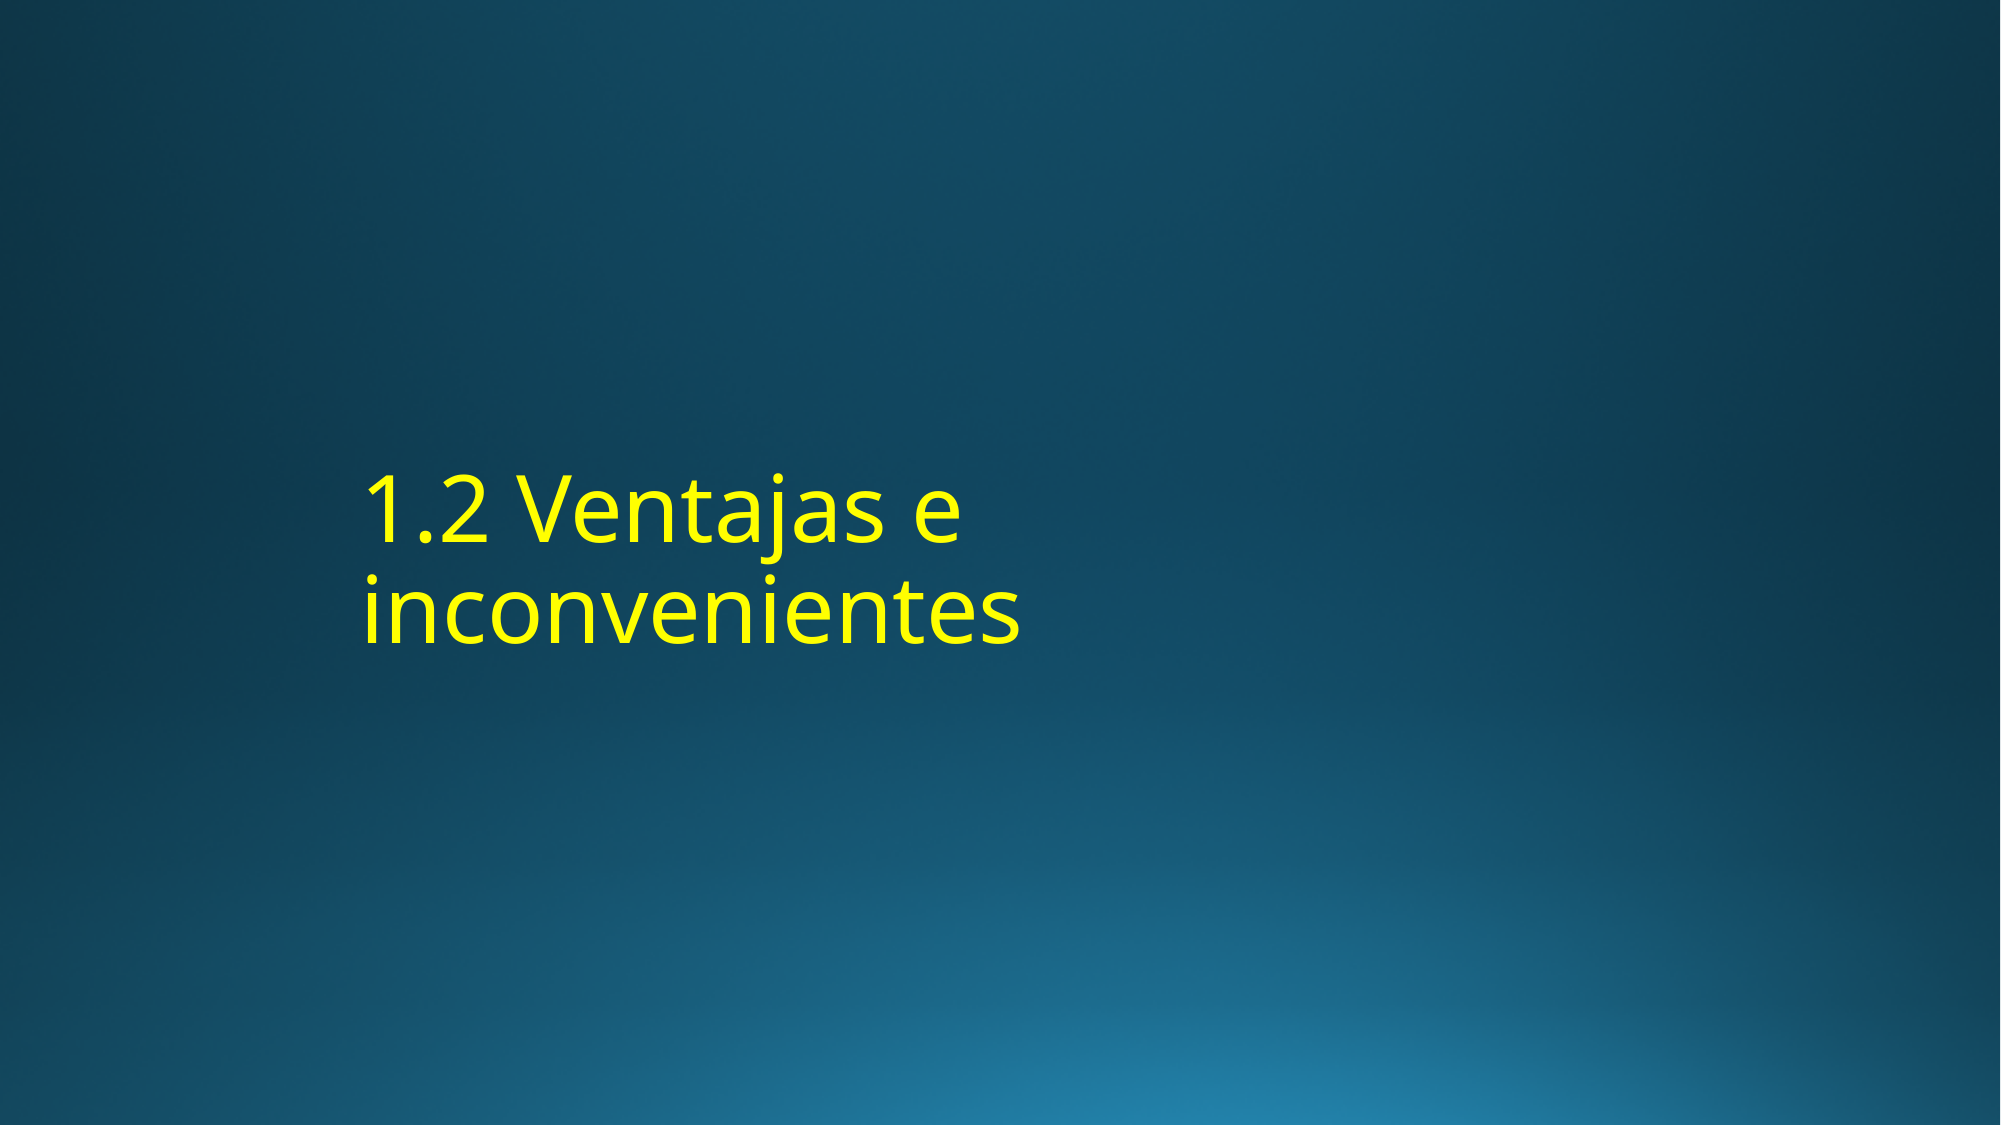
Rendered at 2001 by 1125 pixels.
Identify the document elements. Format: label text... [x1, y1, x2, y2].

picture [0, 0, 2001, 1125]
title 1.2 Ventajas e inconvenientes [345, 453, 1644, 672]
